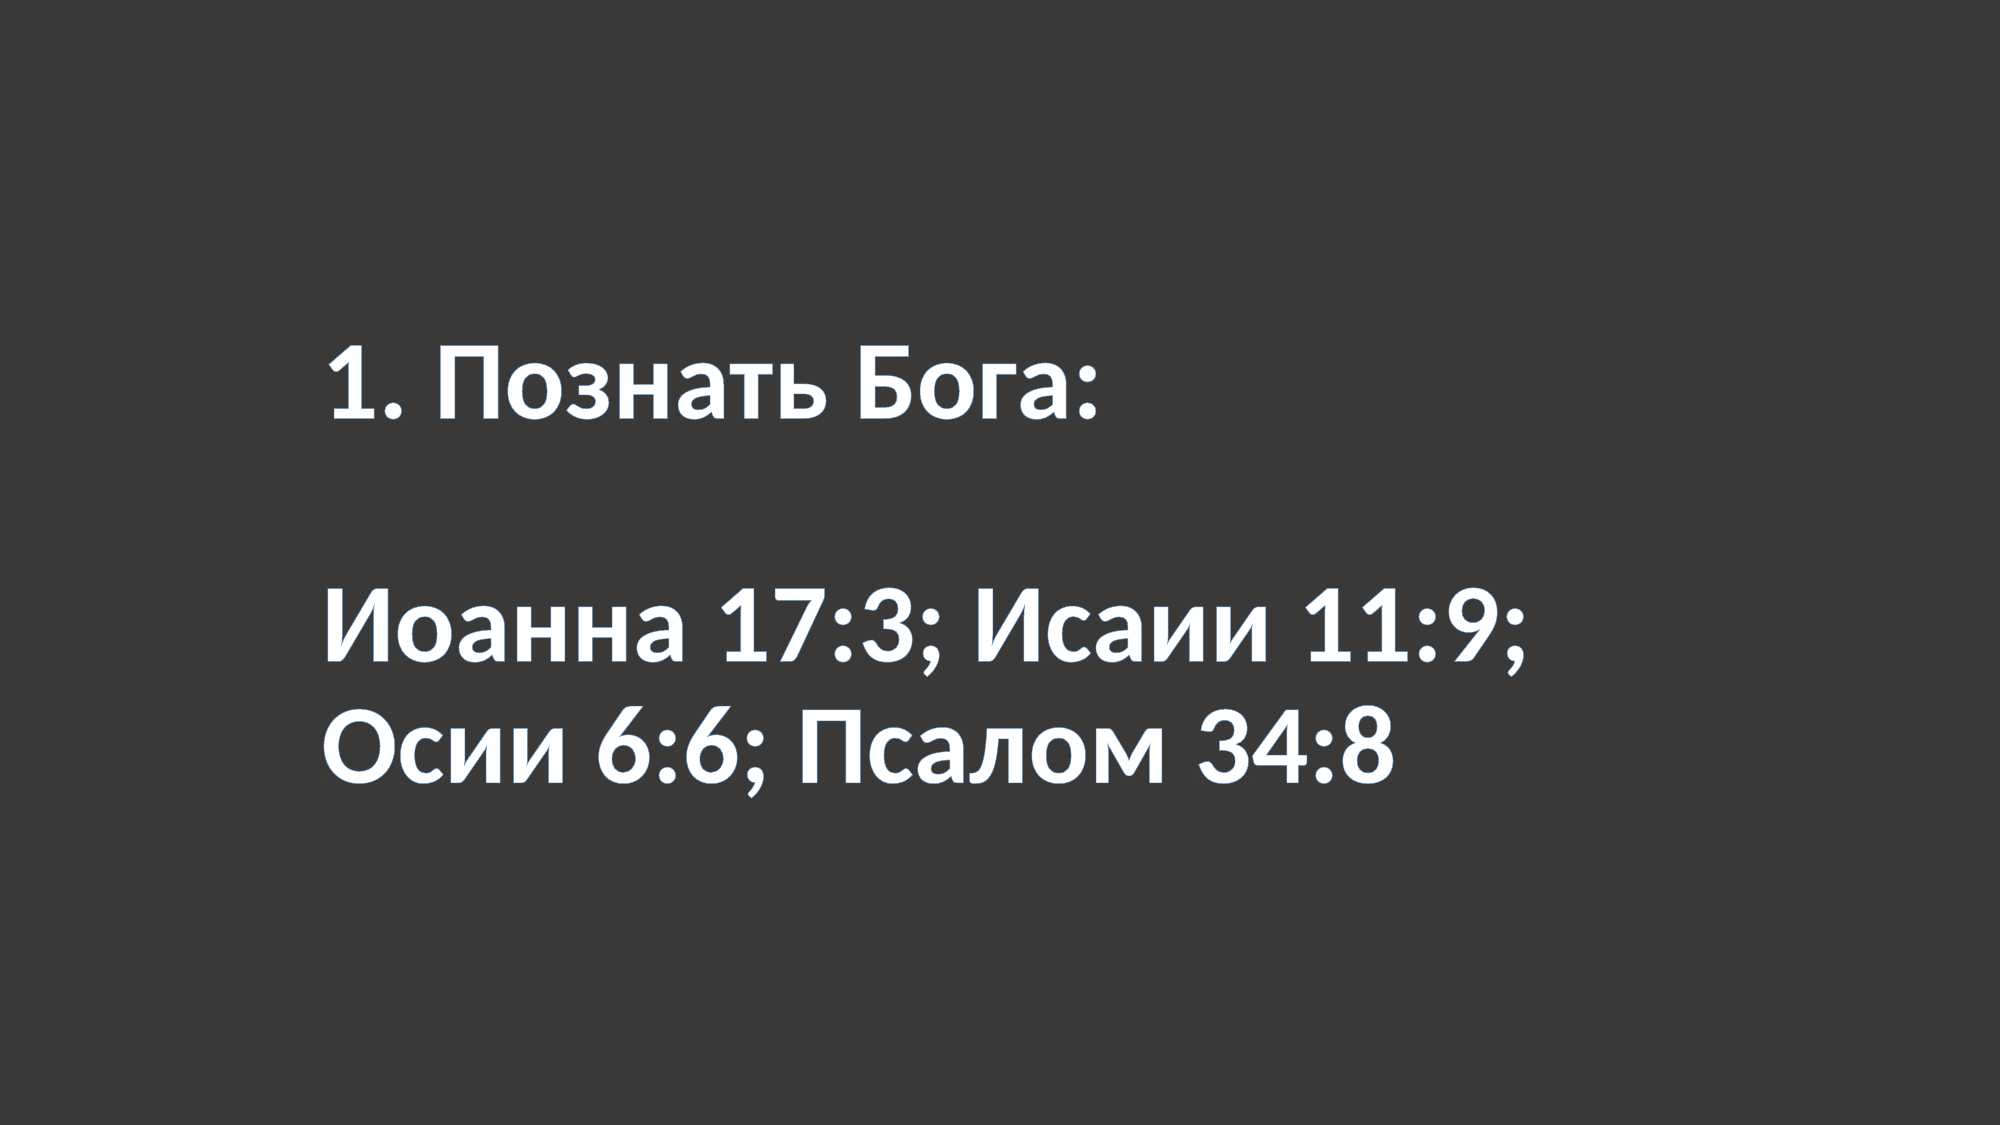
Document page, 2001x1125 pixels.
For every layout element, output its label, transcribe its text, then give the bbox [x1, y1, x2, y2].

title 1. Познать Бога: Иоанна 17:3; Исаии 11:9; Осии 6:6; Псалом 34:8 [306, 598, 1694, 787]
